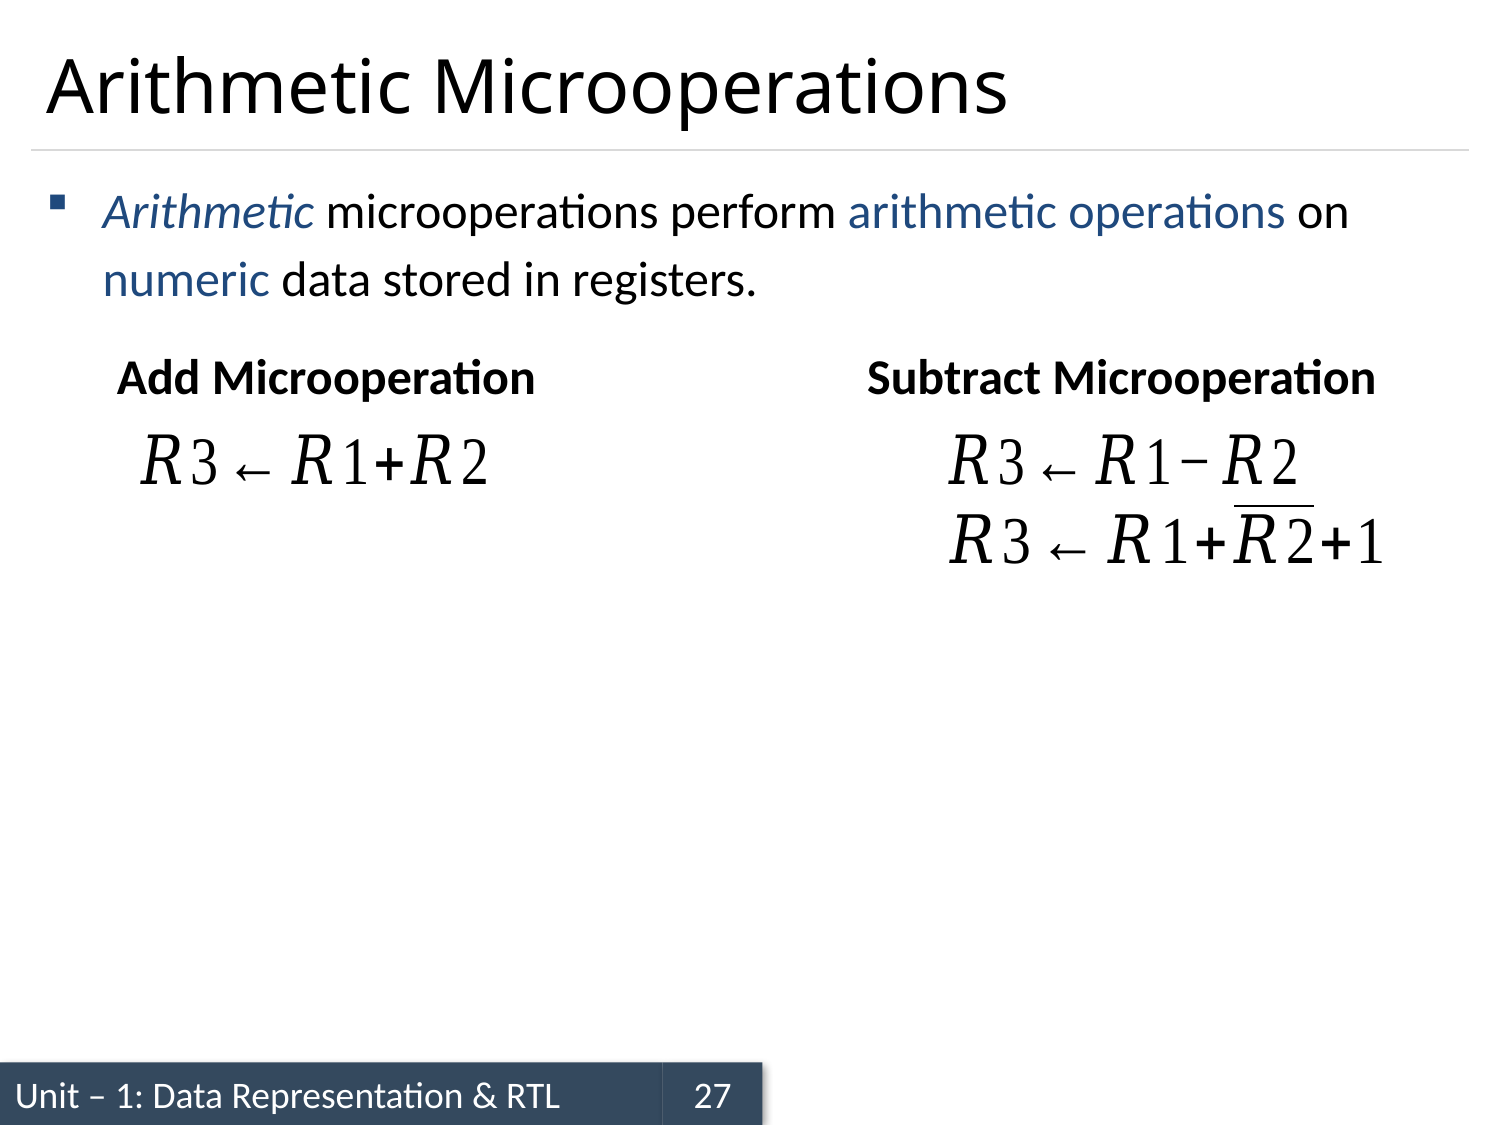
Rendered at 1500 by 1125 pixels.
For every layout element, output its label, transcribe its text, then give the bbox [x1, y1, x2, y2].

list Arithmetic microoperations perform arithmetic operations on numeric data stored in registers. [31, 162, 1469, 325]
text_box Add Microoperation [102, 337, 552, 413]
title Arithmetic Microoperations [31, 17, 1469, 150]
text_box Subtract Microoperation [852, 337, 1392, 413]
